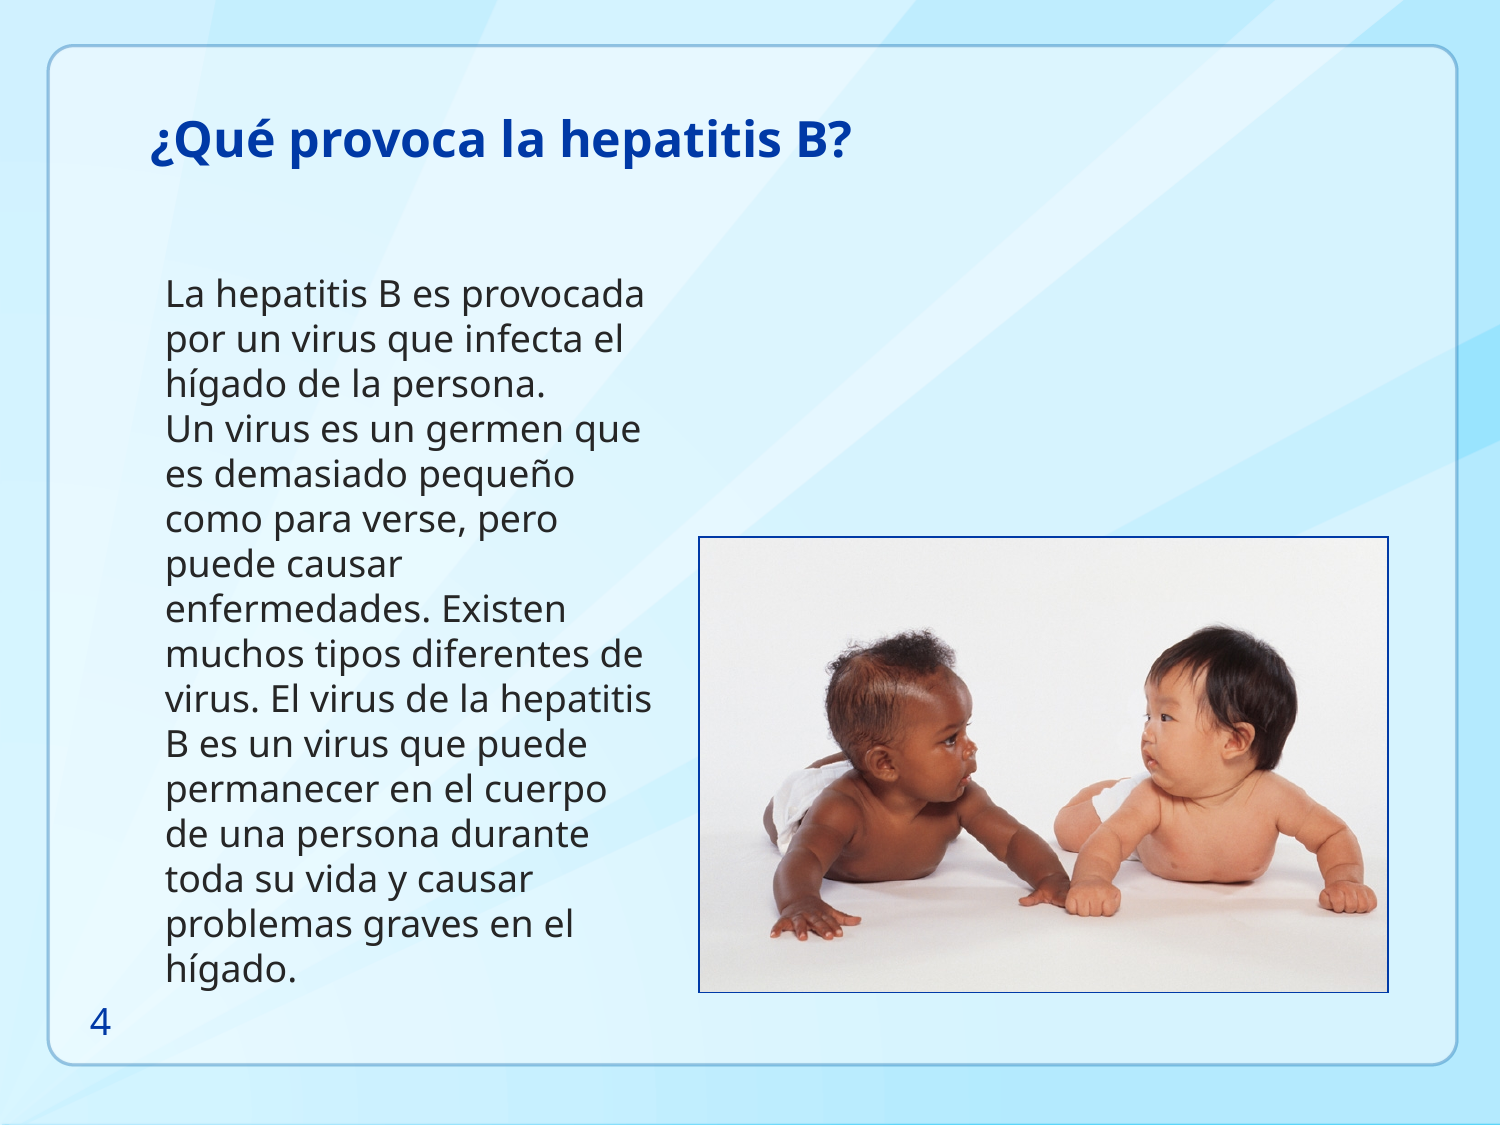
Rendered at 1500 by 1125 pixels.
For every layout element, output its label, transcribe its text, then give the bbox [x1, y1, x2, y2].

picture [0, 0, 1500, 1125]
list 4 [75, 950, 1425, 1050]
list La hepatitis B es provocada por un virus que infecta el hígado de la persona. Un virus es un germen que es demasiado pequeño como para verse, pero puede causar enfermedades. Existen muchos tipos diferentes de virus. El virus de la hepatitis B es un virus que puede permanecer en el cuerpo de una persona durante toda su vida y causar problemas graves en el hígado. [150, 262, 675, 938]
title ¿Qué provoca la hepatitis B? [135, 94, 1261, 175]
